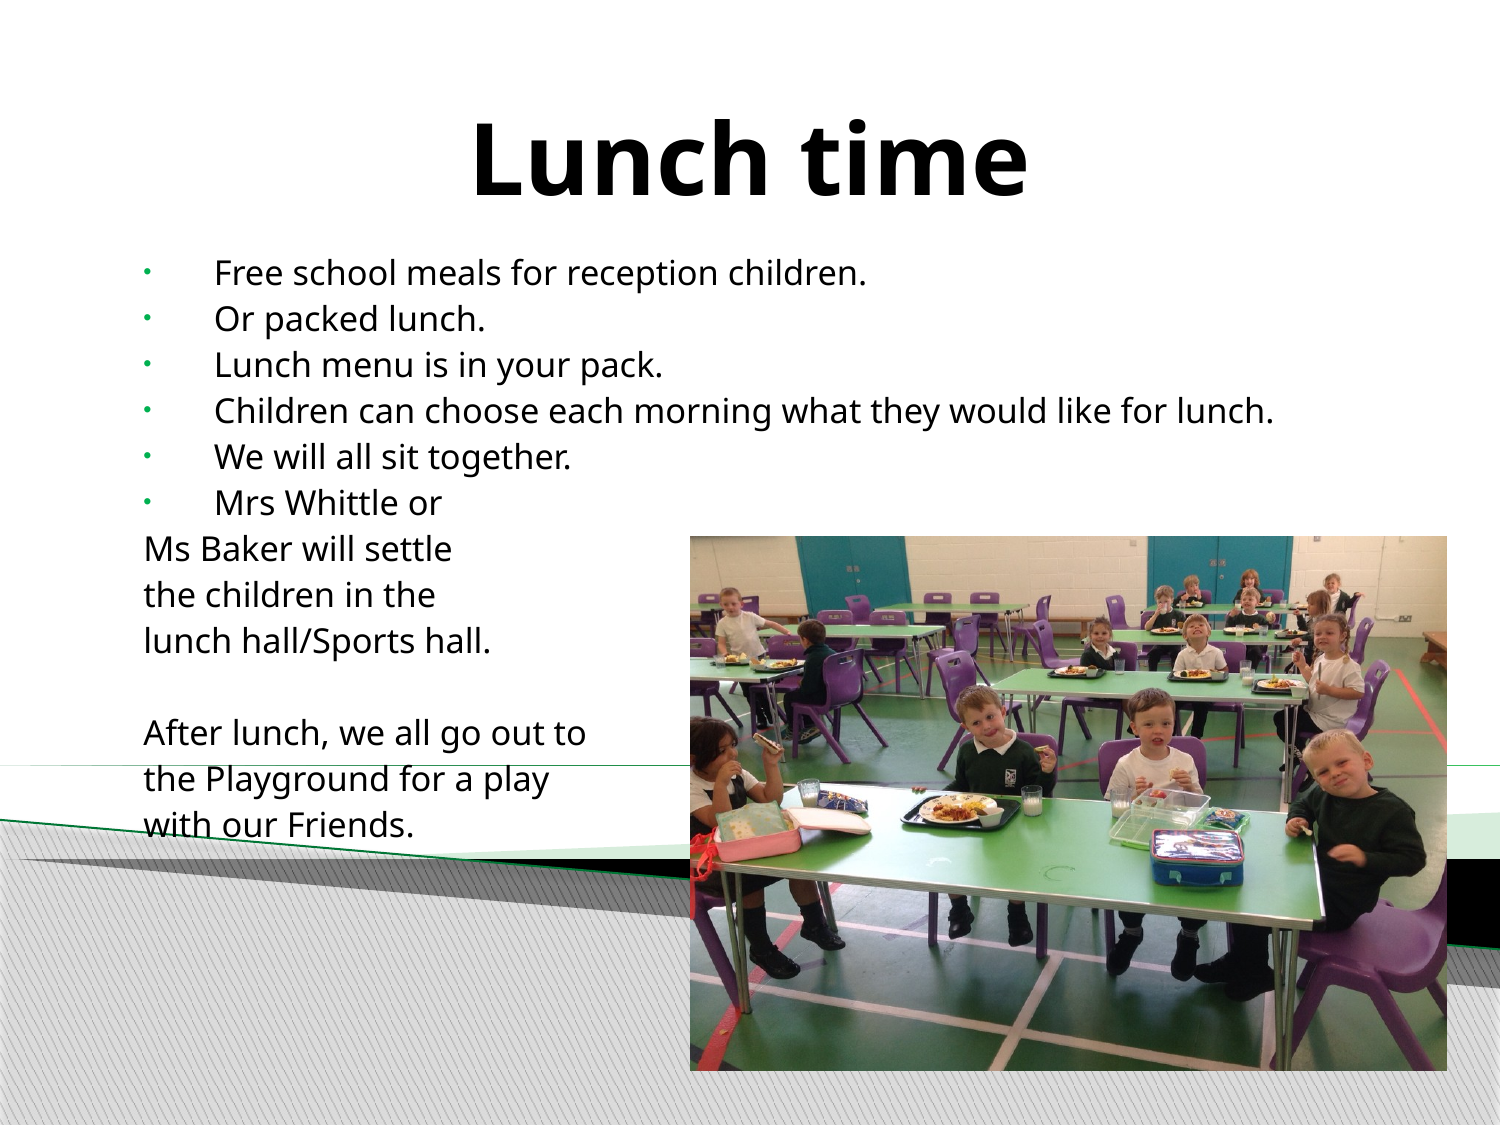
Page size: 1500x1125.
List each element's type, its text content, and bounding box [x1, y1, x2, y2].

subtitle Free school meals for reception children. Or packed lunch. Lunch menu is in your pack. Children can choose each morning what they would like for lunch. We will all sit together. Mrs Whittle or Ms Baker will settle the children in the lunch hall/Sports hall. After lunch, we all go out to the Playground for a play with our Friends. [135, 243, 1364, 870]
title Lunch time [112, 54, 1388, 224]
picture [141, 535, 1500, 1071]
picture [5, 859, 135, 870]
